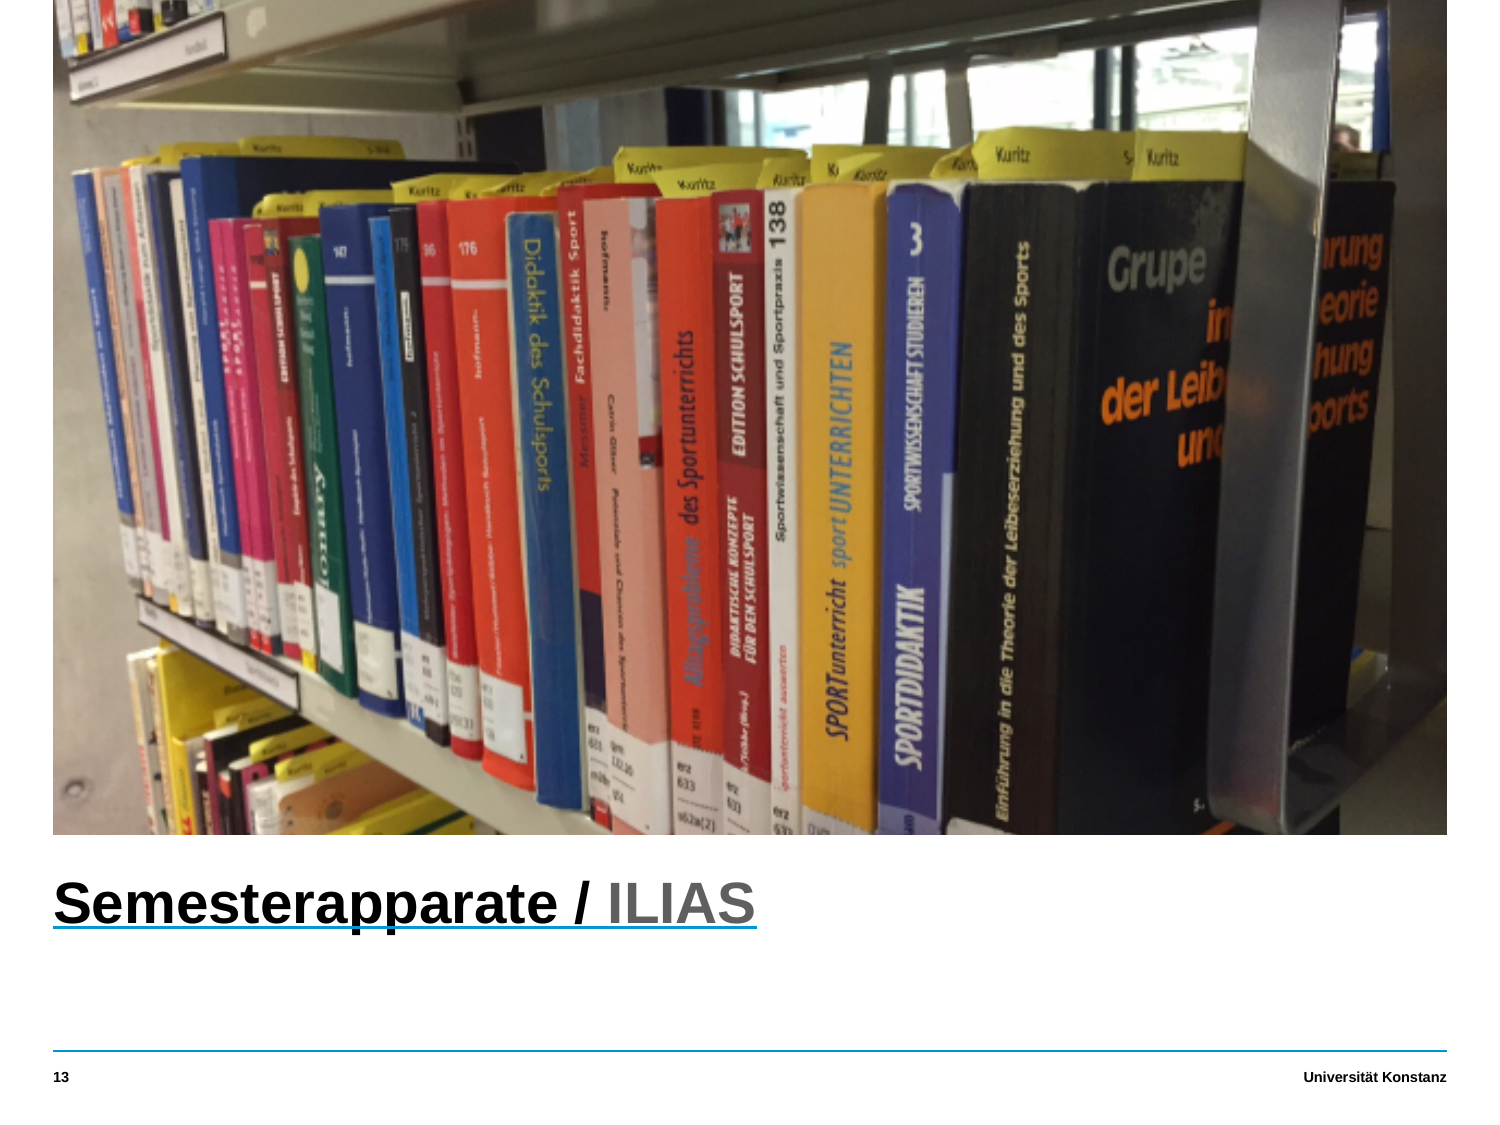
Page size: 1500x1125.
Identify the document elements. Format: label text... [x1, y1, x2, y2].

slide_number 13 [53, 1058, 207, 1094]
list Semesterapparate / ILIAS [53, 857, 1447, 1000]
picture [52, 0, 1448, 835]
